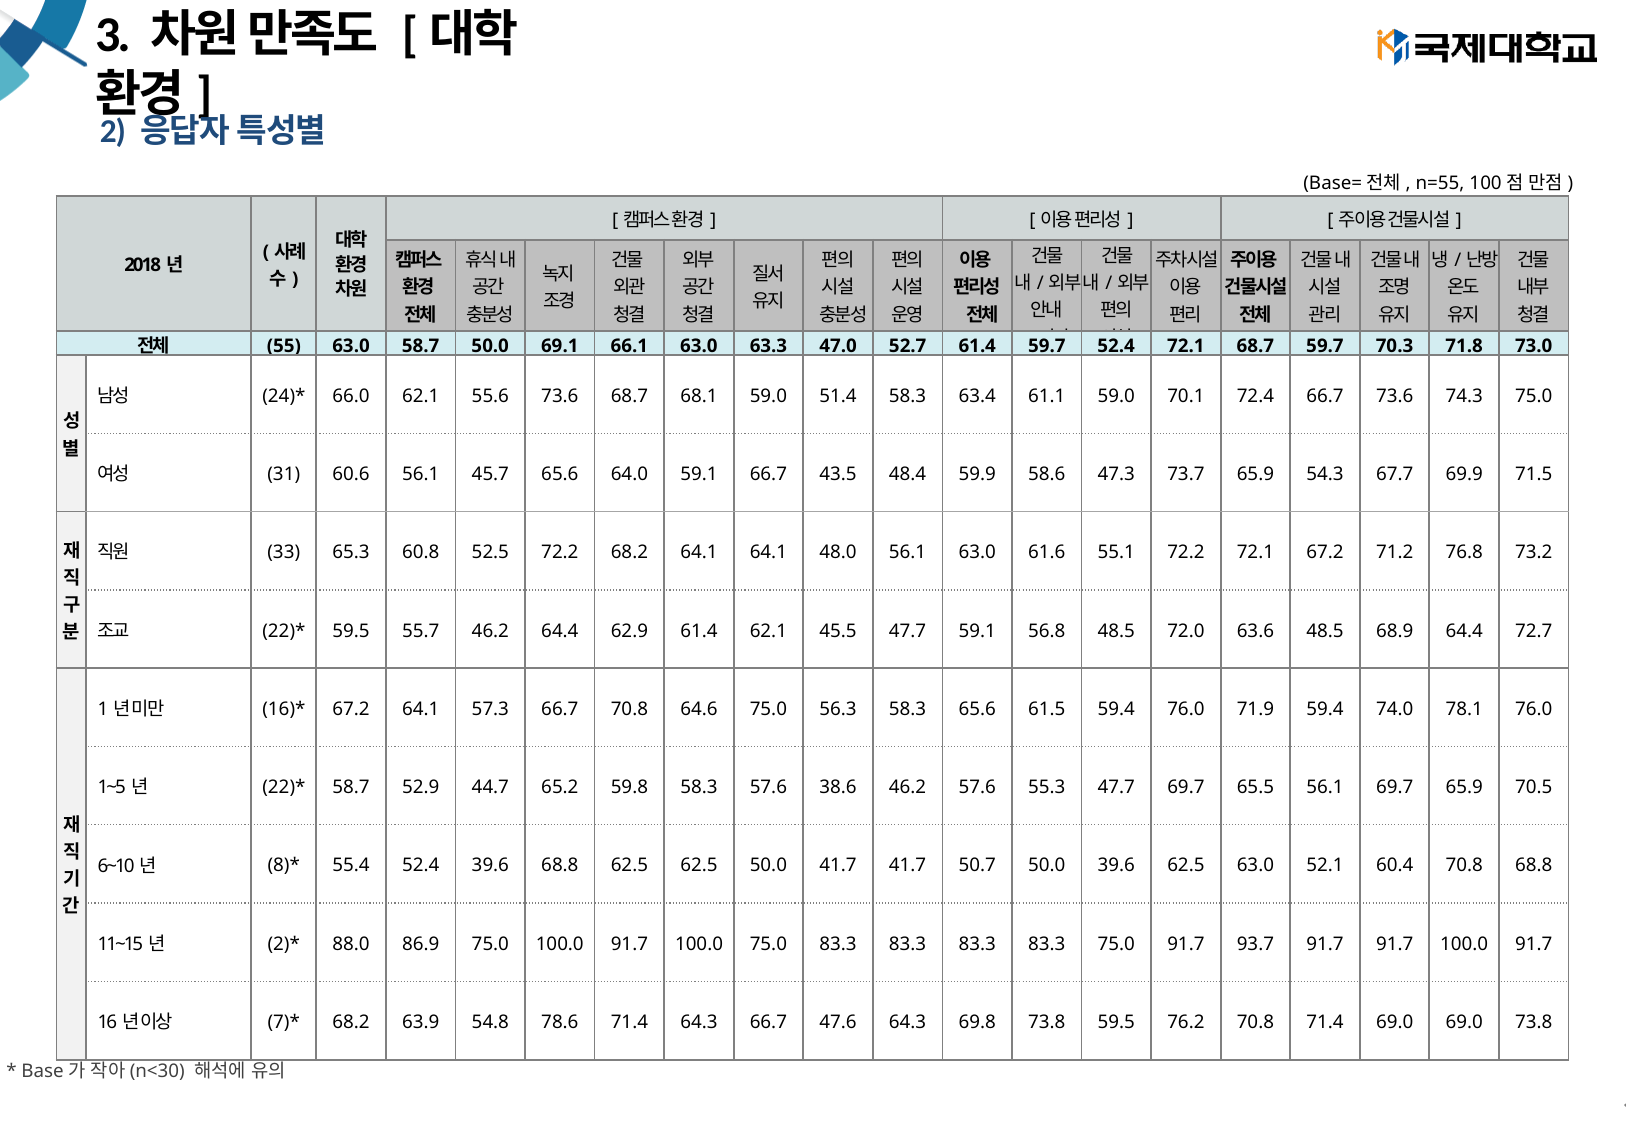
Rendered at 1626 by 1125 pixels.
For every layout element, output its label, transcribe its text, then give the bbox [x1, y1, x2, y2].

table_cell 61.6 [1013, 512, 1081, 590]
table_cell 38.6 [804, 746, 872, 825]
table_cell 86.9 [387, 903, 455, 981]
table_cell 58.3 [874, 669, 942, 746]
table_cell 47.7 [1082, 746, 1150, 825]
table_cell 88.0 [317, 903, 385, 981]
table_cell 11~15년 [87, 903, 250, 981]
table_cell 64.4 [1430, 590, 1498, 667]
table_cell 41.7 [874, 825, 942, 903]
table_cell 64.6 [665, 669, 733, 746]
table_cell 여성 [87, 433, 250, 511]
table_cell 57.3 [456, 669, 524, 746]
table_cell 71.5 [1500, 433, 1568, 511]
table_cell 59.4 [1082, 669, 1150, 746]
table_cell 캠퍼스 환경 전체 [387, 241, 455, 330]
table_cell 냉/난방 온도 유지 [1430, 241, 1498, 330]
table_cell 69.1 [526, 332, 594, 354]
table_cell 70.1 [1152, 356, 1220, 433]
table_cell 57.6 [943, 746, 1011, 825]
table_header 2018년 [57, 197, 250, 330]
table_cell 65.6 [526, 433, 594, 511]
table_cell 71.4 [595, 981, 663, 1059]
table_cell (7)* [252, 981, 315, 1059]
table_cell 63.0 [317, 332, 385, 354]
table_cell 66.7 [735, 433, 802, 511]
table_cell 64.1 [735, 512, 802, 590]
table_cell 41.7 [804, 825, 872, 903]
table_cell 61.5 [1013, 669, 1081, 746]
table_cell 45.7 [456, 433, 524, 511]
table_cell 건물 내 시설 관리 [1291, 241, 1359, 330]
table_cell 63.0 [943, 512, 1011, 590]
table_cell 78.6 [526, 981, 594, 1059]
table_cell 68.8 [526, 825, 594, 903]
table_cell 73.6 [1361, 356, 1428, 433]
table_cell 68.9 [1361, 590, 1428, 667]
table_cell 73.6 [526, 356, 594, 433]
table_cell (24)* [252, 356, 315, 433]
table_header [캠퍼스 환경] [387, 197, 942, 239]
table_cell 75.0 [1500, 356, 1568, 433]
table_cell 65.6 [943, 669, 1011, 746]
table_cell 16년 이상 [87, 981, 250, 1059]
table_cell 54.8 [456, 981, 524, 1059]
table_cell 직원 [87, 512, 250, 590]
table_cell 녹지 조경 [526, 241, 594, 330]
table_cell 68.2 [595, 512, 663, 590]
table_cell (2)* [252, 903, 315, 981]
table_cell 50.0 [735, 825, 802, 903]
table_cell 76.8 [1430, 512, 1498, 590]
table_cell 91.7 [1291, 903, 1359, 981]
table_cell 48.0 [804, 512, 872, 590]
table_cell 39.6 [456, 825, 524, 903]
table_cell 66.1 [595, 332, 663, 354]
table_cell 72.7 [1500, 590, 1568, 667]
table_cell 91.7 [1361, 903, 1428, 981]
table_cell 91.7 [1500, 903, 1568, 981]
table_cell 57.6 [735, 746, 802, 825]
table_cell 휴식 내 공간 충분성 [456, 241, 524, 330]
table_cell 건물 외관 청결 [595, 241, 663, 330]
table_cell (55) [252, 332, 315, 354]
table_cell 60.6 [317, 433, 385, 511]
table_cell 68.7 [1222, 332, 1289, 354]
table_cell 남성 [87, 356, 250, 433]
table_cell 65.9 [1222, 433, 1289, 511]
table_cell 50.0 [456, 332, 524, 354]
table_header (사례수) [252, 197, 315, 330]
table_cell 58.3 [665, 746, 733, 825]
table_cell 59.1 [943, 590, 1011, 667]
table_cell (22)* [252, 590, 315, 667]
table_cell 58.7 [387, 332, 455, 354]
table_cell 편의 시설 운영 [874, 241, 942, 330]
table_cell 64.1 [387, 669, 455, 746]
table_cell 69.0 [1430, 981, 1498, 1059]
table_cell 64.1 [665, 512, 733, 590]
table_cell 100.0 [665, 903, 733, 981]
table_cell (16)* [252, 669, 315, 746]
table_cell 83.3 [943, 903, 1011, 981]
table_cell 건물 내/외부 안내 표지판 [1013, 241, 1081, 330]
table_cell 56.1 [387, 433, 455, 511]
table_cell 52.4 [1082, 332, 1150, 354]
table_cell 47.0 [804, 332, 872, 354]
table_cell 52.7 [874, 332, 942, 354]
picture [0, 0, 1625, 129]
table_cell 재직기간 [57, 669, 85, 1059]
table_cell 이용 편리성 전체 [943, 241, 1011, 330]
table_cell 93.7 [1222, 903, 1289, 981]
table_cell 건물 내부 청결 [1500, 241, 1568, 330]
table_cell 63.9 [387, 981, 455, 1059]
table_cell 72.0 [1152, 590, 1220, 667]
table_cell 59.9 [943, 433, 1011, 511]
table_cell 52.5 [456, 512, 524, 590]
table_cell 61.4 [665, 590, 733, 667]
table_cell 70.8 [1222, 981, 1289, 1059]
table_cell 64.3 [665, 981, 733, 1059]
table_cell 46.2 [874, 746, 942, 825]
table_cell 63.0 [1222, 825, 1289, 903]
table_cell 외부 공간 청결 [665, 241, 733, 330]
table_cell 편의 시설 충분성 [804, 241, 872, 330]
subtitle 2) 응답자 특성별 [85, 99, 1223, 159]
table_cell 성별 [57, 356, 85, 511]
table_cell 55.4 [317, 825, 385, 903]
table_cell 39.6 [1082, 825, 1150, 903]
table_cell 56.8 [1013, 590, 1081, 667]
table_header [주이용 건물시설] [1222, 197, 1568, 239]
table_cell 70.5 [1500, 746, 1568, 825]
table_cell 62.1 [387, 356, 455, 433]
text_box * Base가 작아(n<30) 해석에 유의 [6, 1058, 381, 1082]
table_header [이용 편리성] [943, 197, 1220, 239]
table_cell 72.1 [1152, 332, 1220, 354]
table_cell 69.9 [1430, 433, 1498, 511]
table_cell 60.8 [387, 512, 455, 590]
table_cell 56.1 [874, 512, 942, 590]
table_cell 전체 [57, 332, 250, 354]
table_cell 59.5 [1082, 981, 1150, 1059]
table_cell 83.3 [1013, 903, 1081, 981]
table_cell 51.4 [804, 356, 872, 433]
table_cell 71.4 [1291, 981, 1359, 1059]
table_cell 54.3 [1291, 433, 1359, 511]
table_cell (8)* [252, 825, 315, 903]
table_cell 58.6 [1013, 433, 1081, 511]
table_cell 75.0 [456, 903, 524, 981]
table_cell (33) [252, 512, 315, 590]
table_cell 65.2 [526, 746, 594, 825]
table_cell 건물 내 조명 유지 [1361, 241, 1428, 330]
table_cell 78.1 [1430, 669, 1498, 746]
table_cell 76.0 [1500, 669, 1568, 746]
title 3. 차원 만족도 [대학 환경] [80, 23, 629, 100]
table_cell 59.7 [1291, 332, 1359, 354]
text_box (Base=전체, n=55, 100점 만점) [1303, 170, 1574, 193]
table_cell 69.7 [1361, 746, 1428, 825]
table_cell 50.7 [943, 825, 1011, 903]
table_cell 47.3 [1082, 433, 1150, 511]
table_cell 76.0 [1152, 669, 1220, 746]
table_cell 74.0 [1361, 669, 1428, 746]
table_cell 62.5 [595, 825, 663, 903]
table_cell 61.1 [1013, 356, 1081, 433]
table_cell 59.4 [1291, 669, 1359, 746]
table_cell 73.0 [1500, 332, 1568, 354]
table_cell 73.8 [1013, 981, 1081, 1059]
table_cell 63.0 [665, 332, 733, 354]
table_cell 59.1 [665, 433, 733, 511]
table_cell 66.7 [526, 669, 594, 746]
table_cell 건물 내/외부 편의 시설 [1082, 241, 1150, 330]
table_cell 59.8 [595, 746, 663, 825]
table_cell 56.3 [804, 669, 872, 746]
table_cell 44.7 [456, 746, 524, 825]
table_cell 56.1 [1291, 746, 1359, 825]
table_cell 64.0 [595, 433, 663, 511]
table_cell 100.0 [526, 903, 594, 981]
table_cell 55.1 [1082, 512, 1150, 590]
table_cell 73.2 [1500, 512, 1568, 590]
table_cell 75.0 [735, 669, 802, 746]
table_cell 45.5 [804, 590, 872, 667]
table_cell 43.5 [804, 433, 872, 511]
table_cell 48.5 [1291, 590, 1359, 667]
table_cell 65.5 [1222, 746, 1289, 825]
table_cell 59.0 [1082, 356, 1150, 433]
table_cell 재직구분 [57, 512, 85, 667]
table_cell 70.8 [1430, 825, 1498, 903]
table_cell 69.8 [943, 981, 1011, 1059]
table_cell 66.0 [317, 356, 385, 433]
table_cell (31) [252, 433, 315, 511]
table_cell 6~10년 [87, 825, 250, 903]
table_cell 69.7 [1152, 746, 1220, 825]
table_cell 76.2 [1152, 981, 1220, 1059]
table_cell 91.7 [1152, 903, 1220, 981]
table_cell 66.7 [1291, 356, 1359, 433]
table_cell 74.3 [1430, 356, 1498, 433]
table_cell 91.7 [595, 903, 663, 981]
table_cell 63.3 [735, 332, 802, 354]
table_cell 1년 미만 [87, 669, 250, 746]
table_cell 75.0 [1082, 903, 1150, 981]
table_cell 67.2 [1291, 512, 1359, 590]
table_cell 52.9 [387, 746, 455, 825]
table_cell 질서 유지 [735, 241, 802, 330]
table_cell 70.8 [595, 669, 663, 746]
table_cell 58.3 [874, 356, 942, 433]
table_cell 69.0 [1361, 981, 1428, 1059]
table_cell 75.0 [735, 903, 802, 981]
table_cell 48.4 [874, 433, 942, 511]
table_cell 73.8 [1500, 981, 1568, 1059]
table_cell 52.4 [387, 825, 455, 903]
table_cell 63.6 [1222, 590, 1289, 667]
table_cell 61.4 [943, 332, 1011, 354]
table_cell 50.0 [1013, 825, 1081, 903]
table_cell 62.5 [665, 825, 733, 903]
table_cell 주차시설 이용 편리 [1152, 241, 1220, 330]
table_cell 64.4 [526, 590, 594, 667]
table_cell 55.3 [1013, 746, 1081, 825]
table_cell 48.5 [1082, 590, 1150, 667]
table_cell 72.2 [526, 512, 594, 590]
table_cell 68.7 [595, 356, 663, 433]
table_cell 65.3 [317, 512, 385, 590]
table_cell 83.3 [804, 903, 872, 981]
table_cell 64.3 [874, 981, 942, 1059]
table_header 대학 환경 차원 [317, 197, 385, 330]
table_cell 59.0 [735, 356, 802, 433]
table_cell 55.7 [387, 590, 455, 667]
table_cell (22)* [252, 746, 315, 825]
table_cell 조교 [87, 590, 250, 667]
table_cell 62.9 [595, 590, 663, 667]
table_cell 55.6 [456, 356, 524, 433]
table_cell 83.3 [874, 903, 942, 981]
table_cell 68.8 [1500, 825, 1568, 903]
table_cell 59.5 [317, 590, 385, 667]
table_cell 63.4 [943, 356, 1011, 433]
table_cell 47.7 [874, 590, 942, 667]
table_cell 47.6 [804, 981, 872, 1059]
table_cell 67.7 [1361, 433, 1428, 511]
table_cell 71.8 [1430, 332, 1498, 354]
table_cell 주이용 건물시설 전체 [1222, 241, 1289, 330]
table_cell 72.1 [1222, 512, 1289, 590]
table_cell 68.2 [317, 981, 385, 1059]
table_cell 46.2 [456, 590, 524, 667]
table_cell 71.9 [1222, 669, 1289, 746]
table_cell 1~5년 [87, 746, 250, 825]
table_cell 100.0 [1430, 903, 1498, 981]
table_cell 62.1 [735, 590, 802, 667]
table_cell 62.5 [1152, 825, 1220, 903]
table_cell 72.4 [1222, 356, 1289, 433]
table_cell 66.7 [735, 981, 802, 1059]
table_cell 72.2 [1152, 512, 1220, 590]
table_cell 73.7 [1152, 433, 1220, 511]
table_cell 70.3 [1361, 332, 1428, 354]
table_cell 59.7 [1013, 332, 1081, 354]
table_cell 65.9 [1430, 746, 1498, 825]
table_cell 58.7 [317, 746, 385, 825]
table_cell 60.4 [1361, 825, 1428, 903]
table_cell 52.1 [1291, 825, 1359, 903]
table_cell 71.2 [1361, 512, 1428, 590]
table_cell 67.2 [317, 669, 385, 746]
table_cell 68.1 [665, 356, 733, 433]
